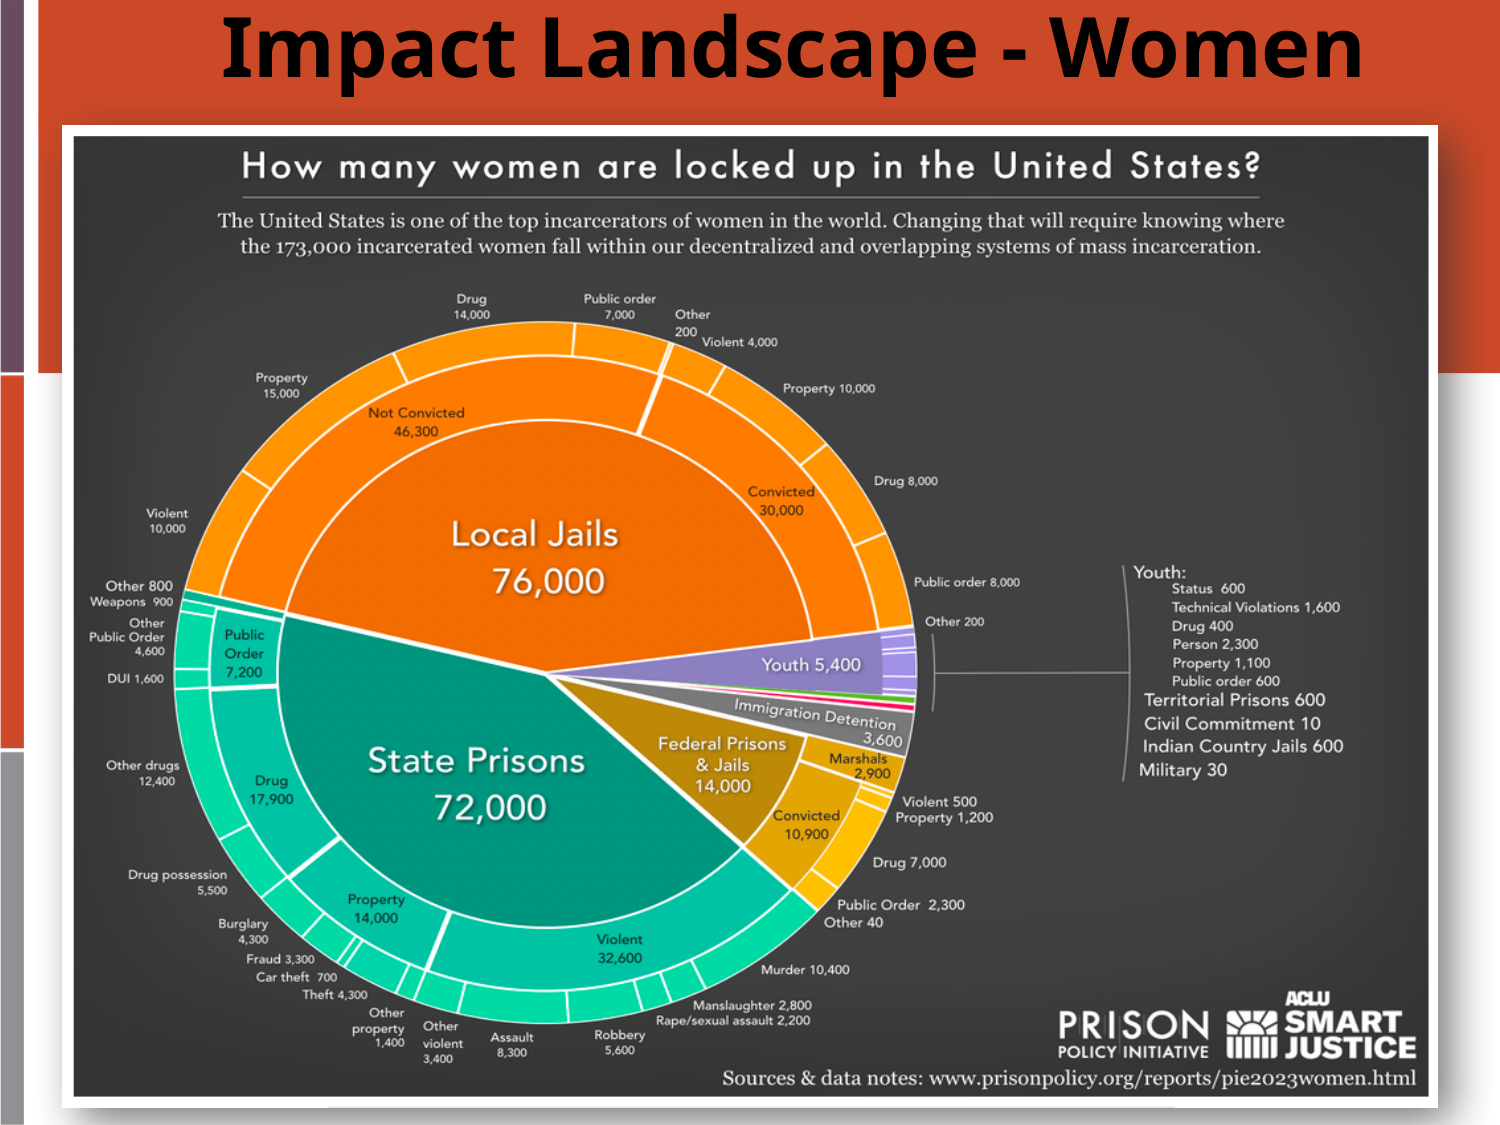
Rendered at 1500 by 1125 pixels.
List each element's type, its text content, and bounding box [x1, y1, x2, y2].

title Impact Landscape - Women [169, 0, 1419, 103]
picture [1, 0, 23, 1124]
picture [62, 125, 1438, 1108]
